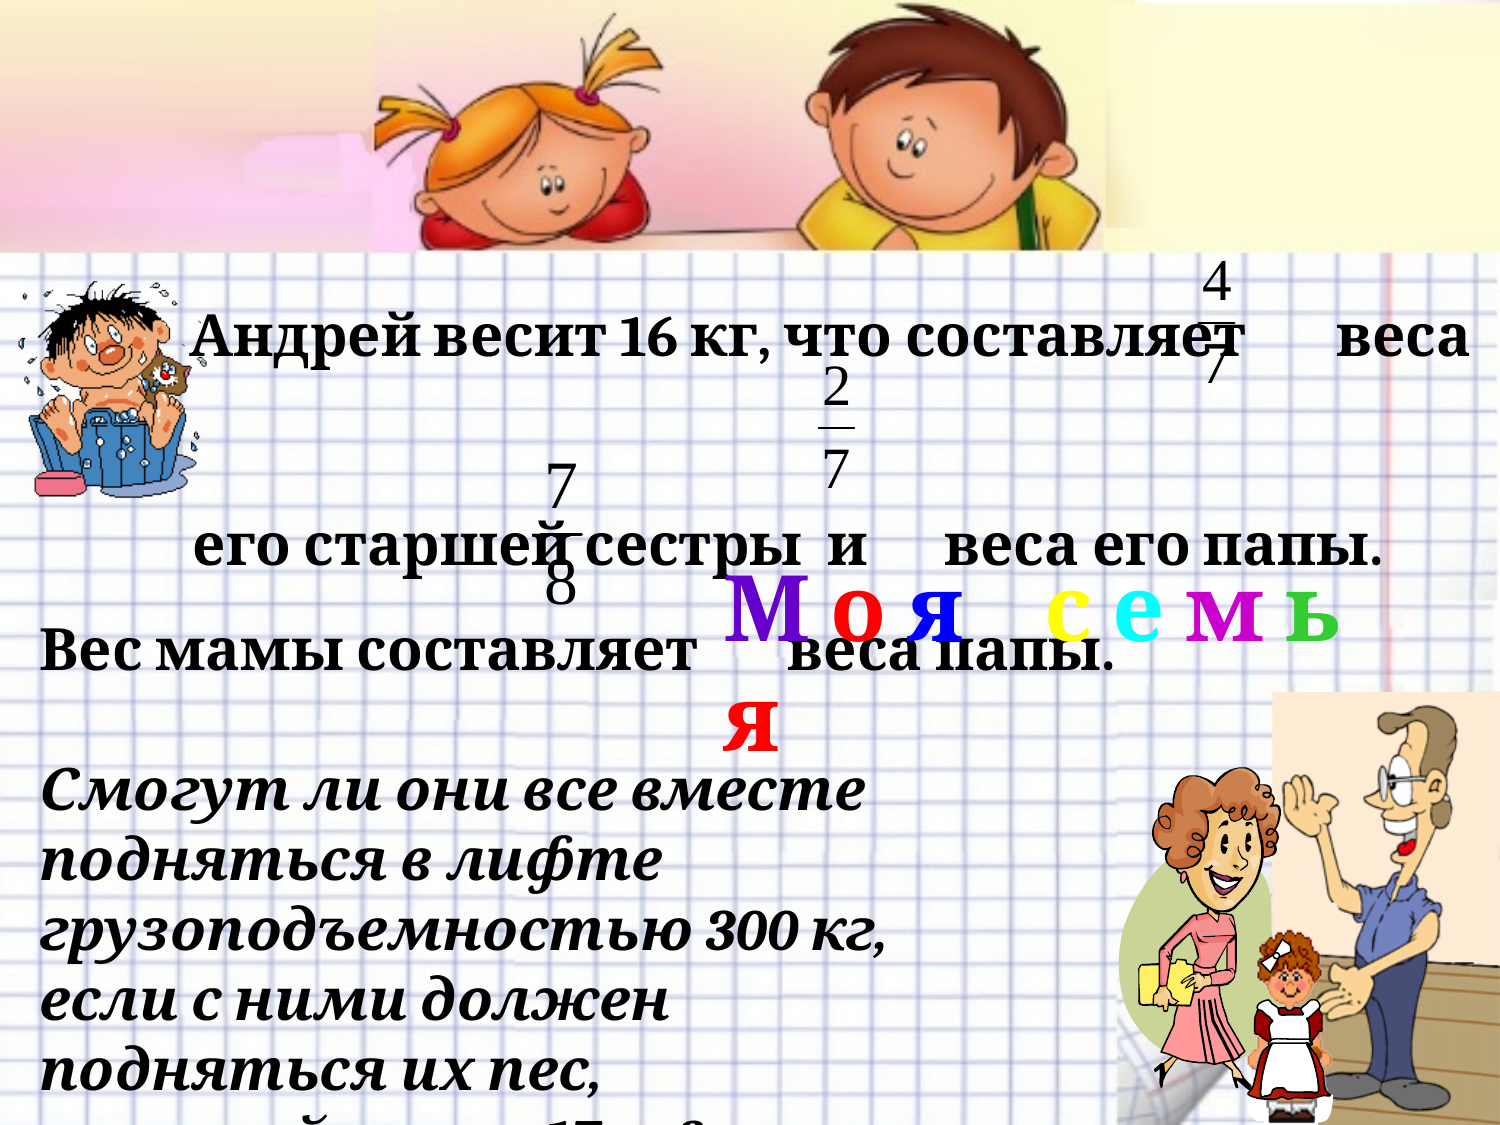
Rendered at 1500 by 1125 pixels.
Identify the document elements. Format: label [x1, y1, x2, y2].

text_box [1233, 928, 1342, 1125]
picture [0, 0, 1500, 1125]
text_box [808, 349, 878, 502]
text_box [1115, 763, 1294, 1095]
text_box [1188, 243, 1259, 398]
text_box [529, 444, 609, 620]
